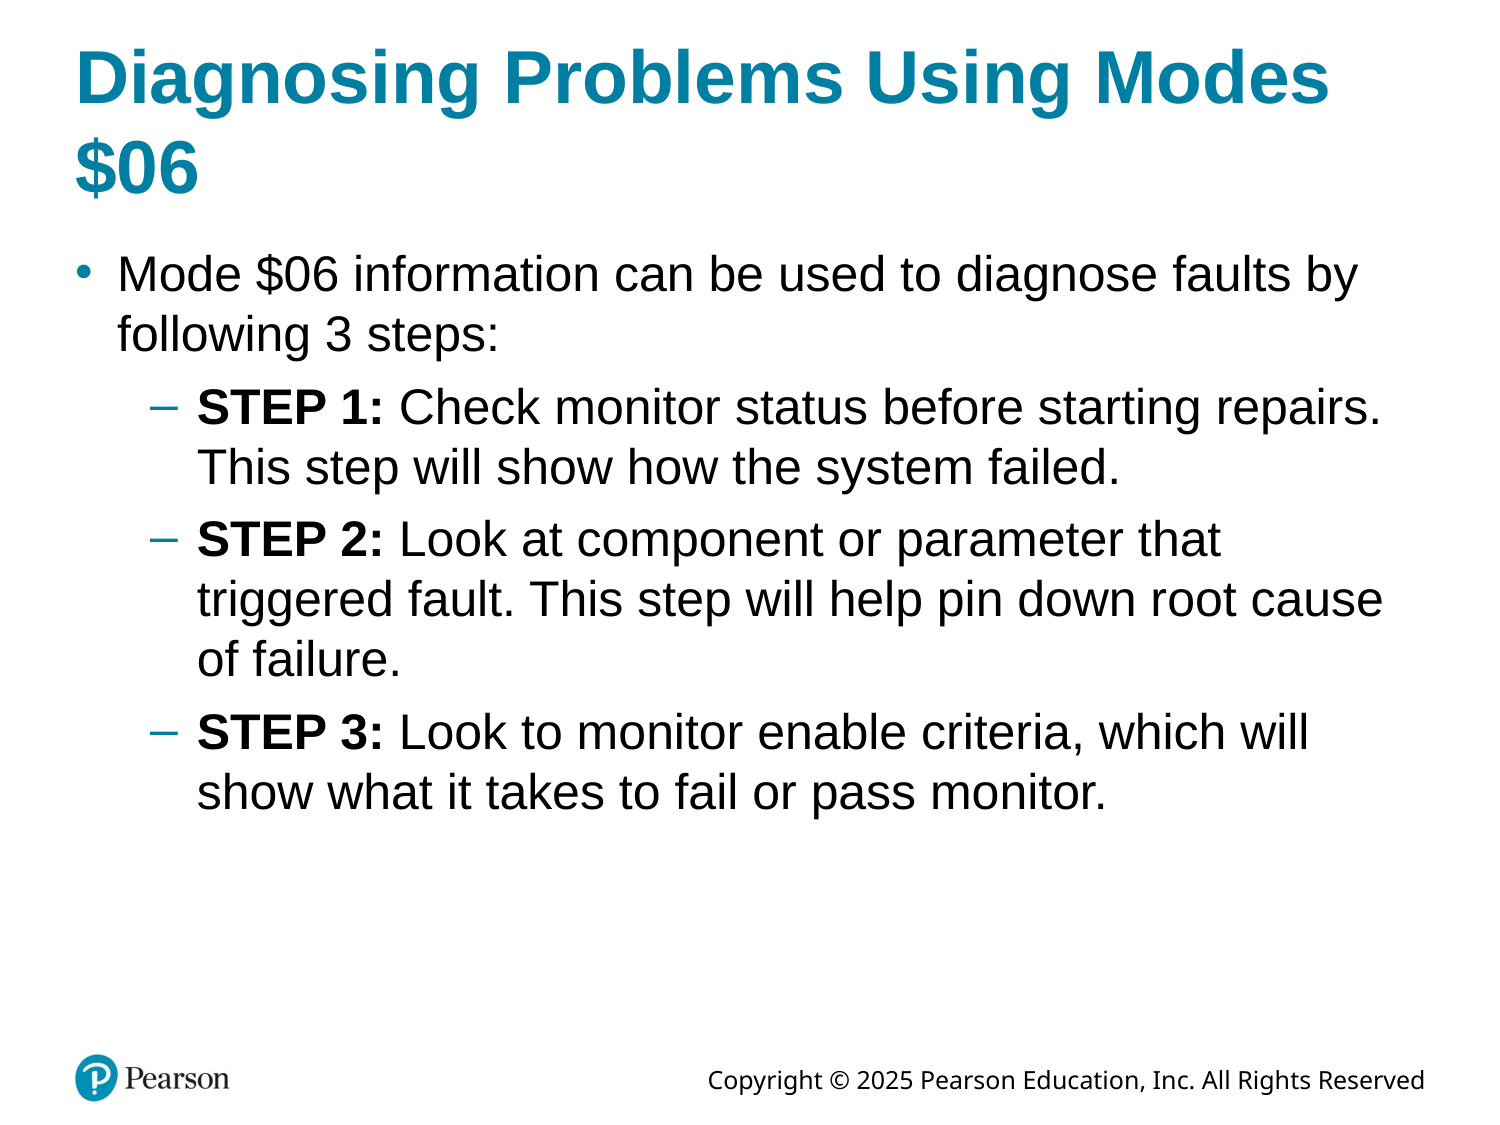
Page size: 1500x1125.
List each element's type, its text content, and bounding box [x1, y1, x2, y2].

title Diagnosing Problems Using Modes $06 [75, 21, 1425, 208]
list Mode $06 information can be used to diagnose faults by following 3 steps: STEP 1: Check monitor status before starting repairs. This step will show how the system failed. STEP 2: Look at component or parameter that triggered fault. This step will help pin down root cause of failure. STEP 3: Look to monitor enable criteria, which will show what it takes to fail or pass monitor. [75, 208, 1425, 853]
picture [74, 1053, 230, 1104]
